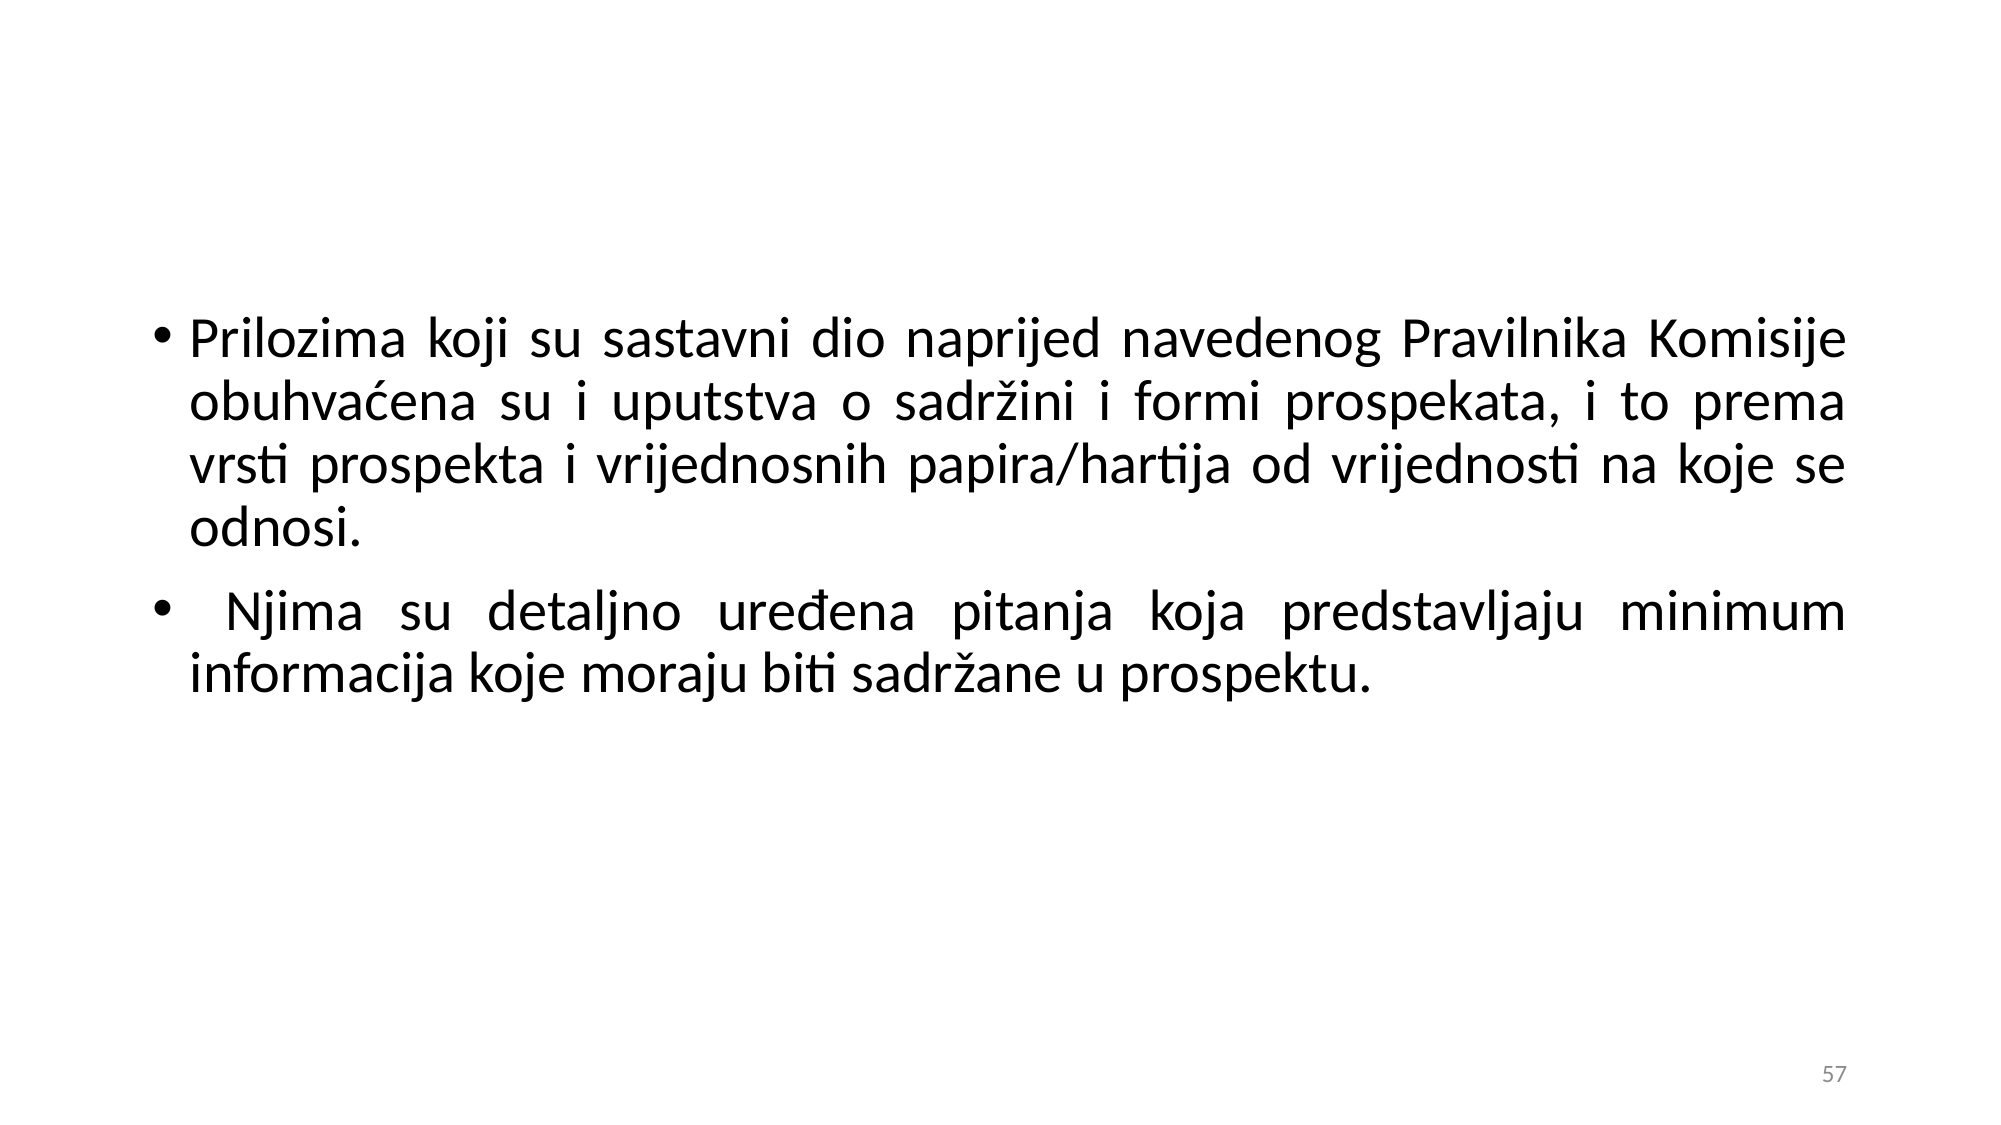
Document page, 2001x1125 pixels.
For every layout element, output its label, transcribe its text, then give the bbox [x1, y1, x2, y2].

list Prilozima koji su sastavni dio naprijed navedenog Pravilnika Komisije obuhvaćena su i uputstva o sadržini i formi prospekata, i to prema vrsti prospekta i vrijednosnih papira/hartija od vrijednosti na koje se odnosi. Njima su detaljno uređena pitanja koja predstavljaju minimum informacija koje moraju biti sadržane u prospektu. [137, 299, 1863, 1014]
slide_number 57 [1412, 1042, 1863, 1103]
